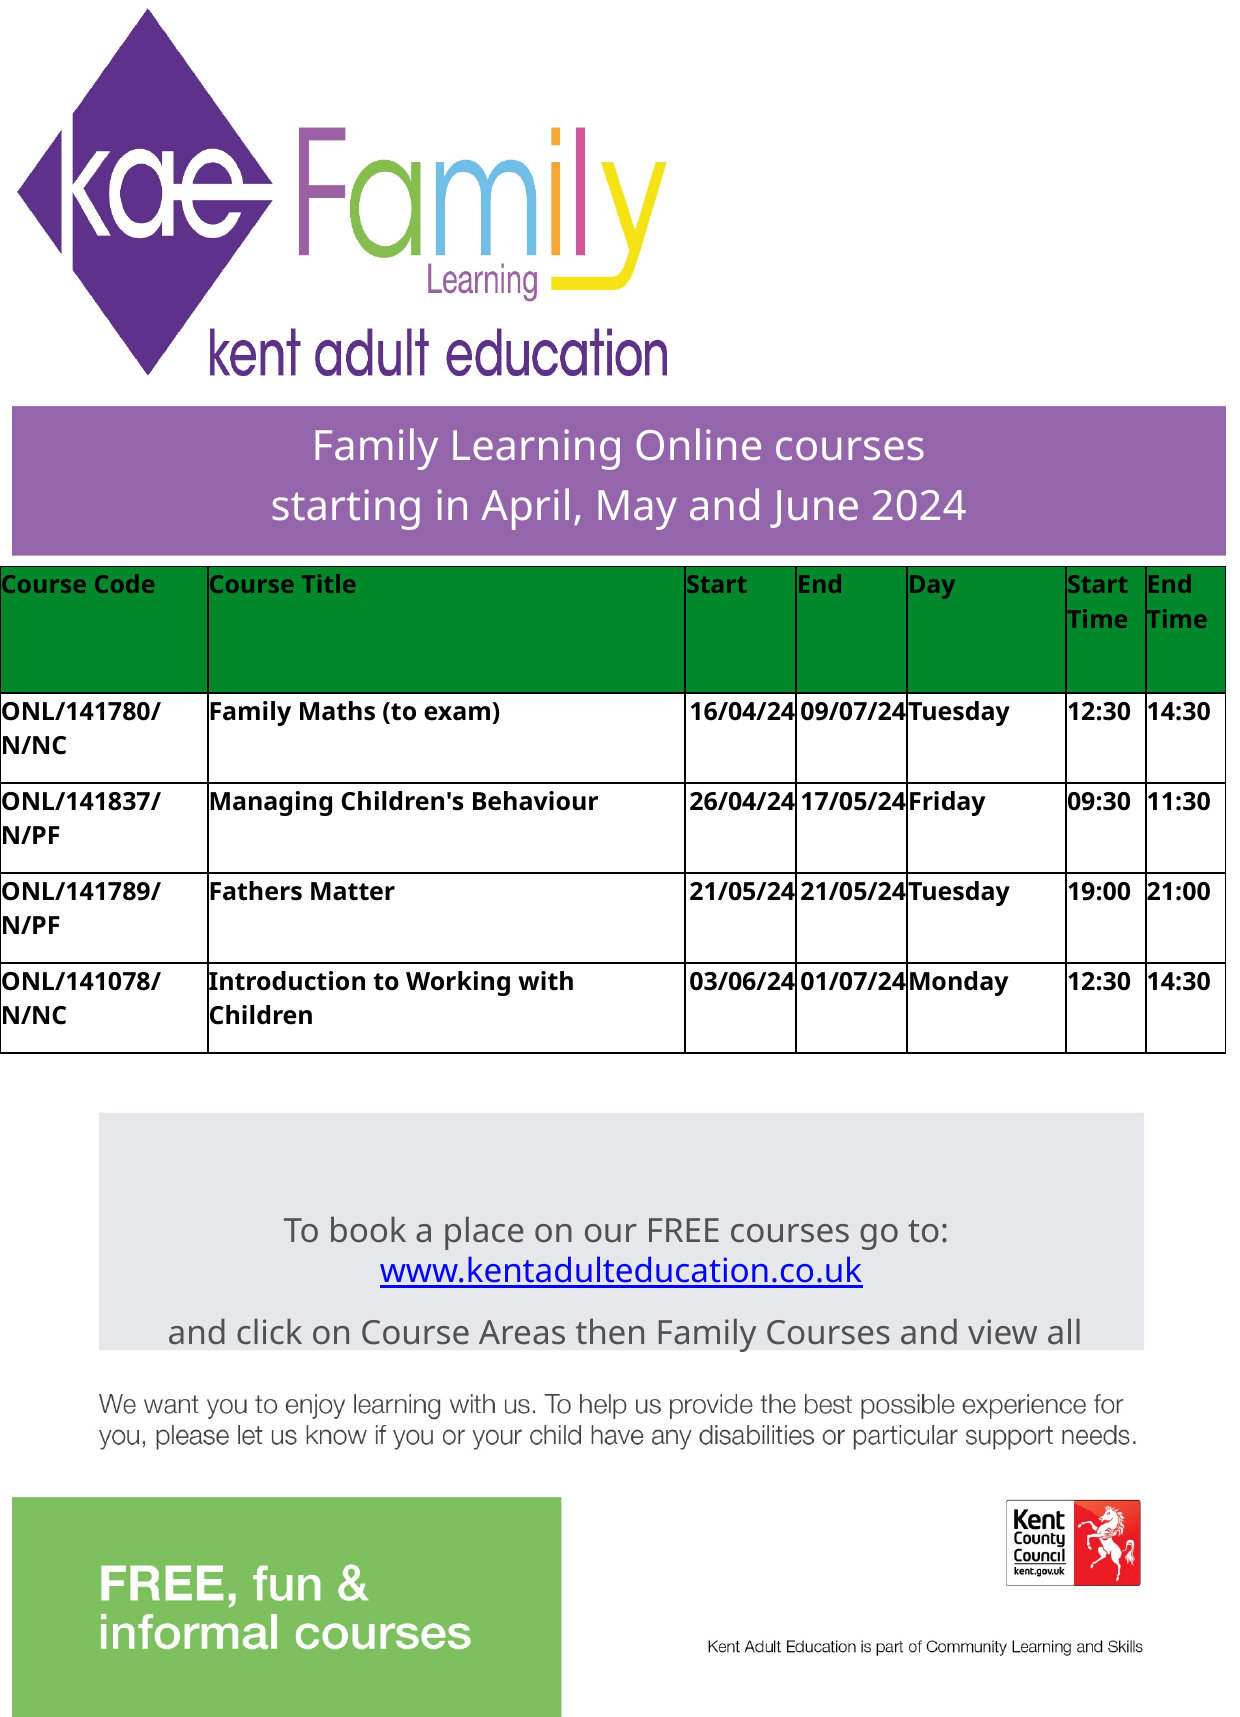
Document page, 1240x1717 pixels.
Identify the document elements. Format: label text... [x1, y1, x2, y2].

table_header Course Code [1, 567, 7, 692]
picture [11, 0, 1226, 1717]
table_cell ONL/141078/N/NC [1, 964, 7, 1052]
table_cell ONL/141837/N/PF [1, 784, 7, 872]
table_cell ONL/141789/N/PF [1, 874, 7, 962]
table_cell ONL/141780/N/NC [1, 694, 7, 782]
